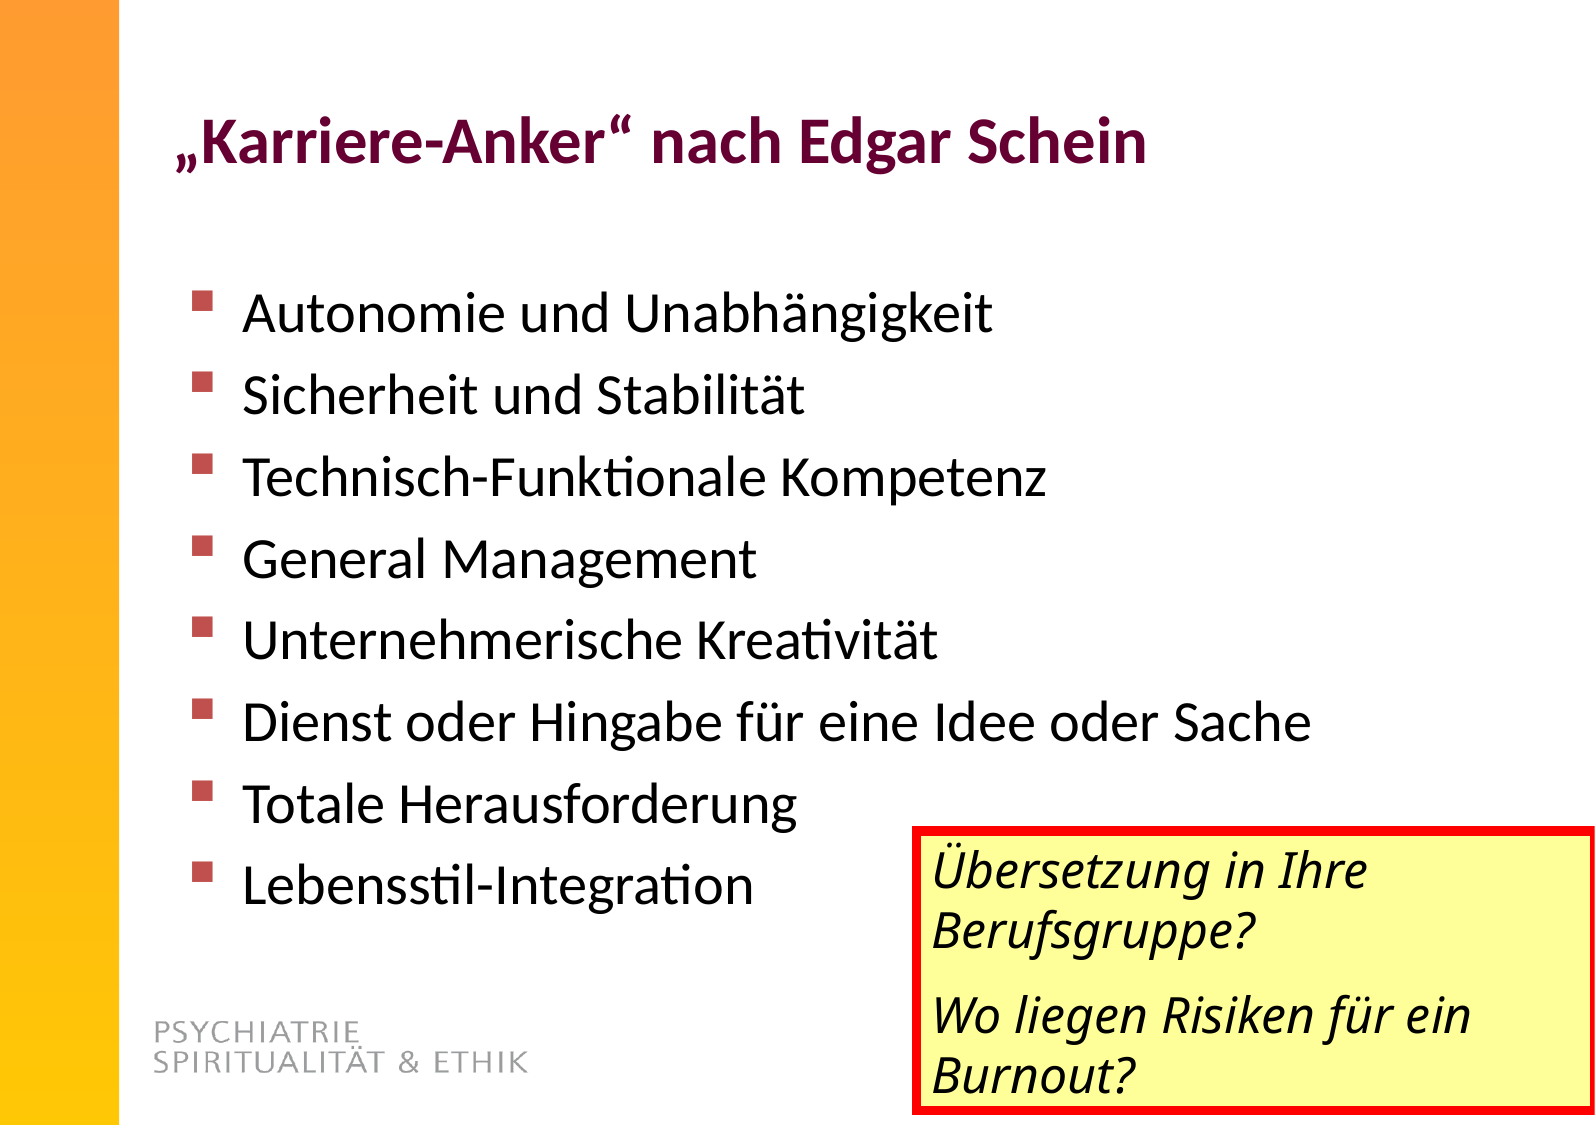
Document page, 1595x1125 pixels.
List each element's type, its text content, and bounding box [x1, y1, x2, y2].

picture [144, 1017, 635, 1075]
text_box Übersetzung in Ihre Berufsgruppe? Wo liegen Risiken für ein Burnout? [916, 830, 1595, 1111]
list Autonomie und Unabhängigkeit Sicherheit und Stabilität Technisch-Funktionale Kompetenz General Management Unternehmerische Kreativität Dienst oder Hingabe für eine Idee oder Sache Totale Herausforderung Lebensstil-Integration [171, 267, 1551, 1000]
title „Karriere-Anker“ nach Edgar Schein [157, 66, 1558, 208]
